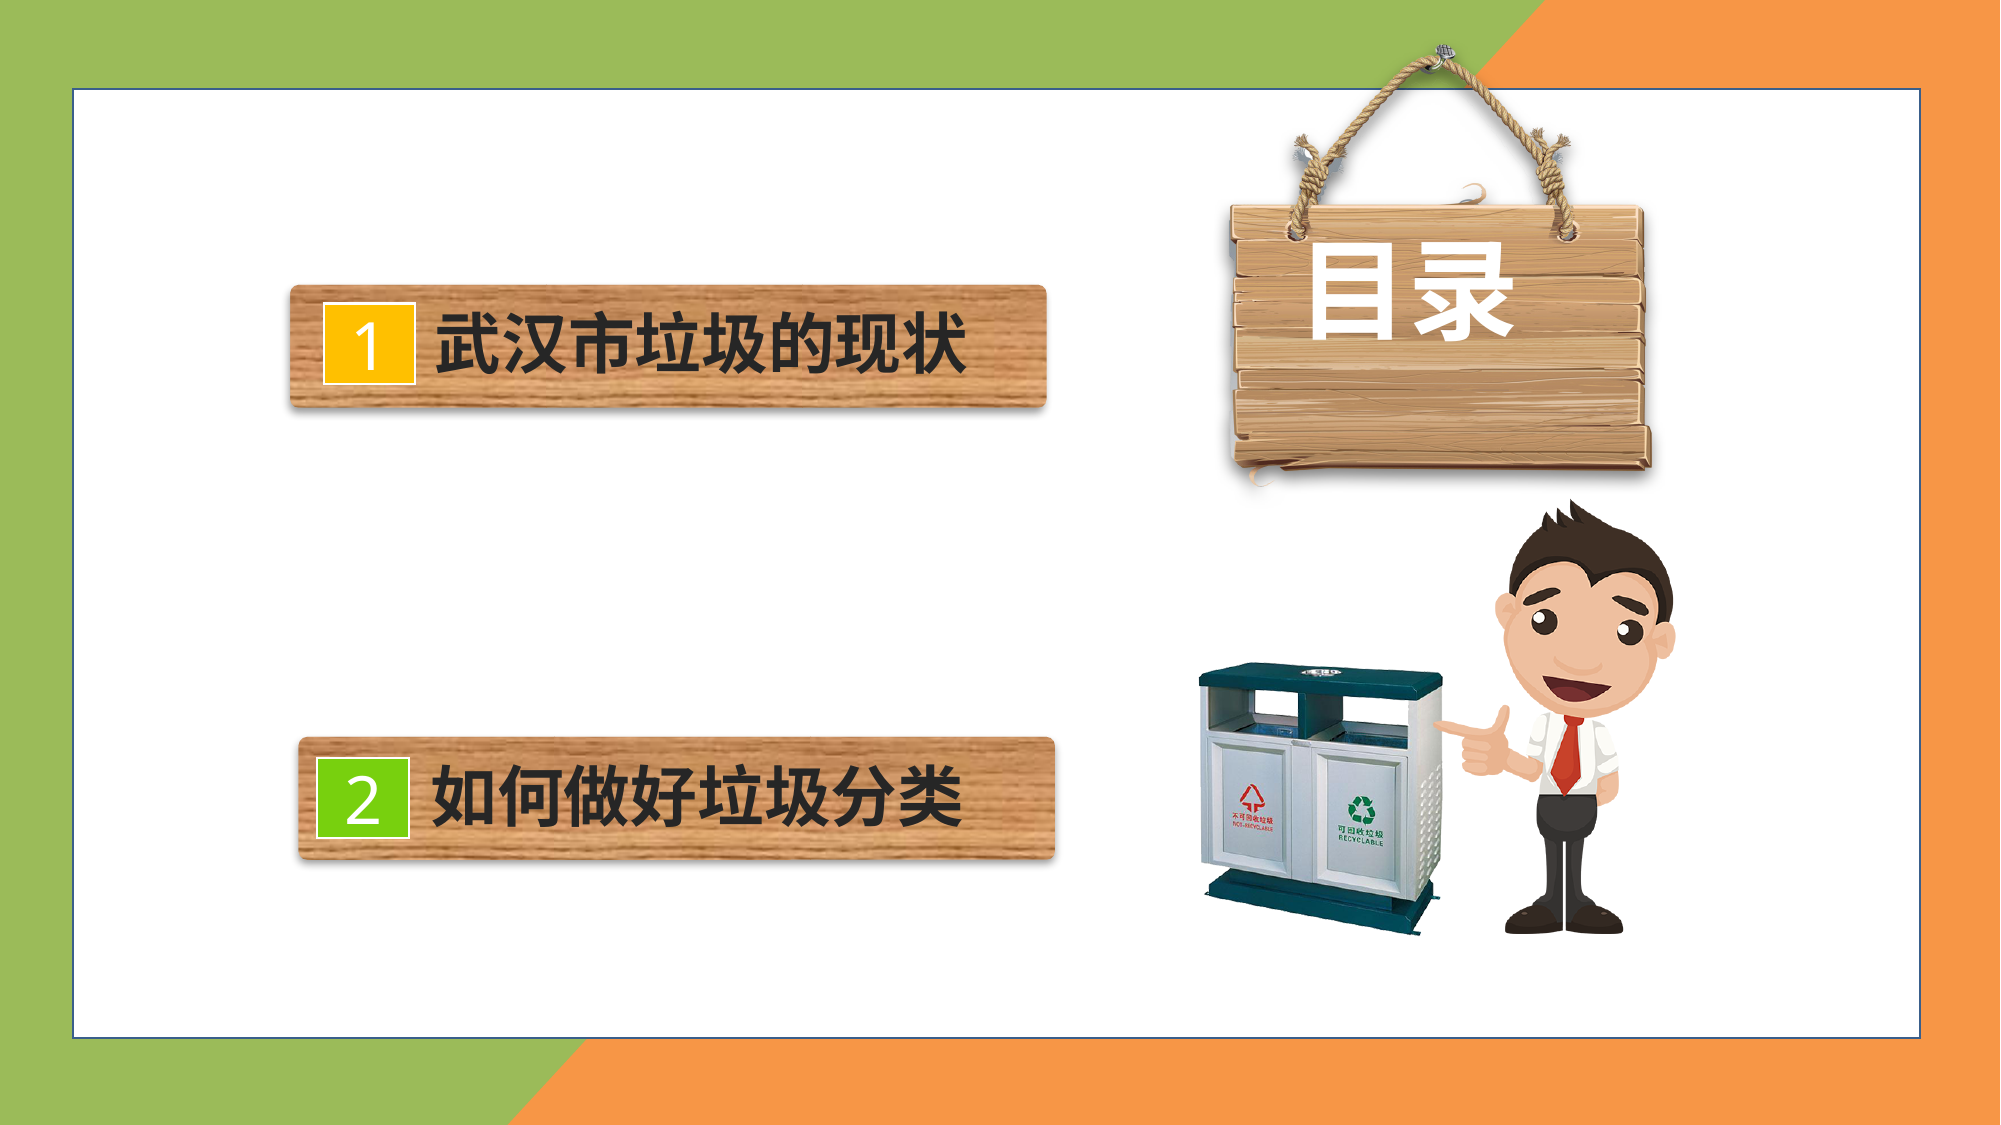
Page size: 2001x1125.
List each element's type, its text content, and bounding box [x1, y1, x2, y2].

text_box 如何做好垃圾分类 [415, 747, 1047, 842]
text_box [297, 735, 1056, 861]
text_box 1 [323, 302, 416, 385]
text_box [289, 283, 1048, 409]
text_box 2 [316, 757, 410, 839]
text_box 武汉市垃圾的现状 [419, 294, 1039, 390]
picture [1171, 35, 1714, 961]
